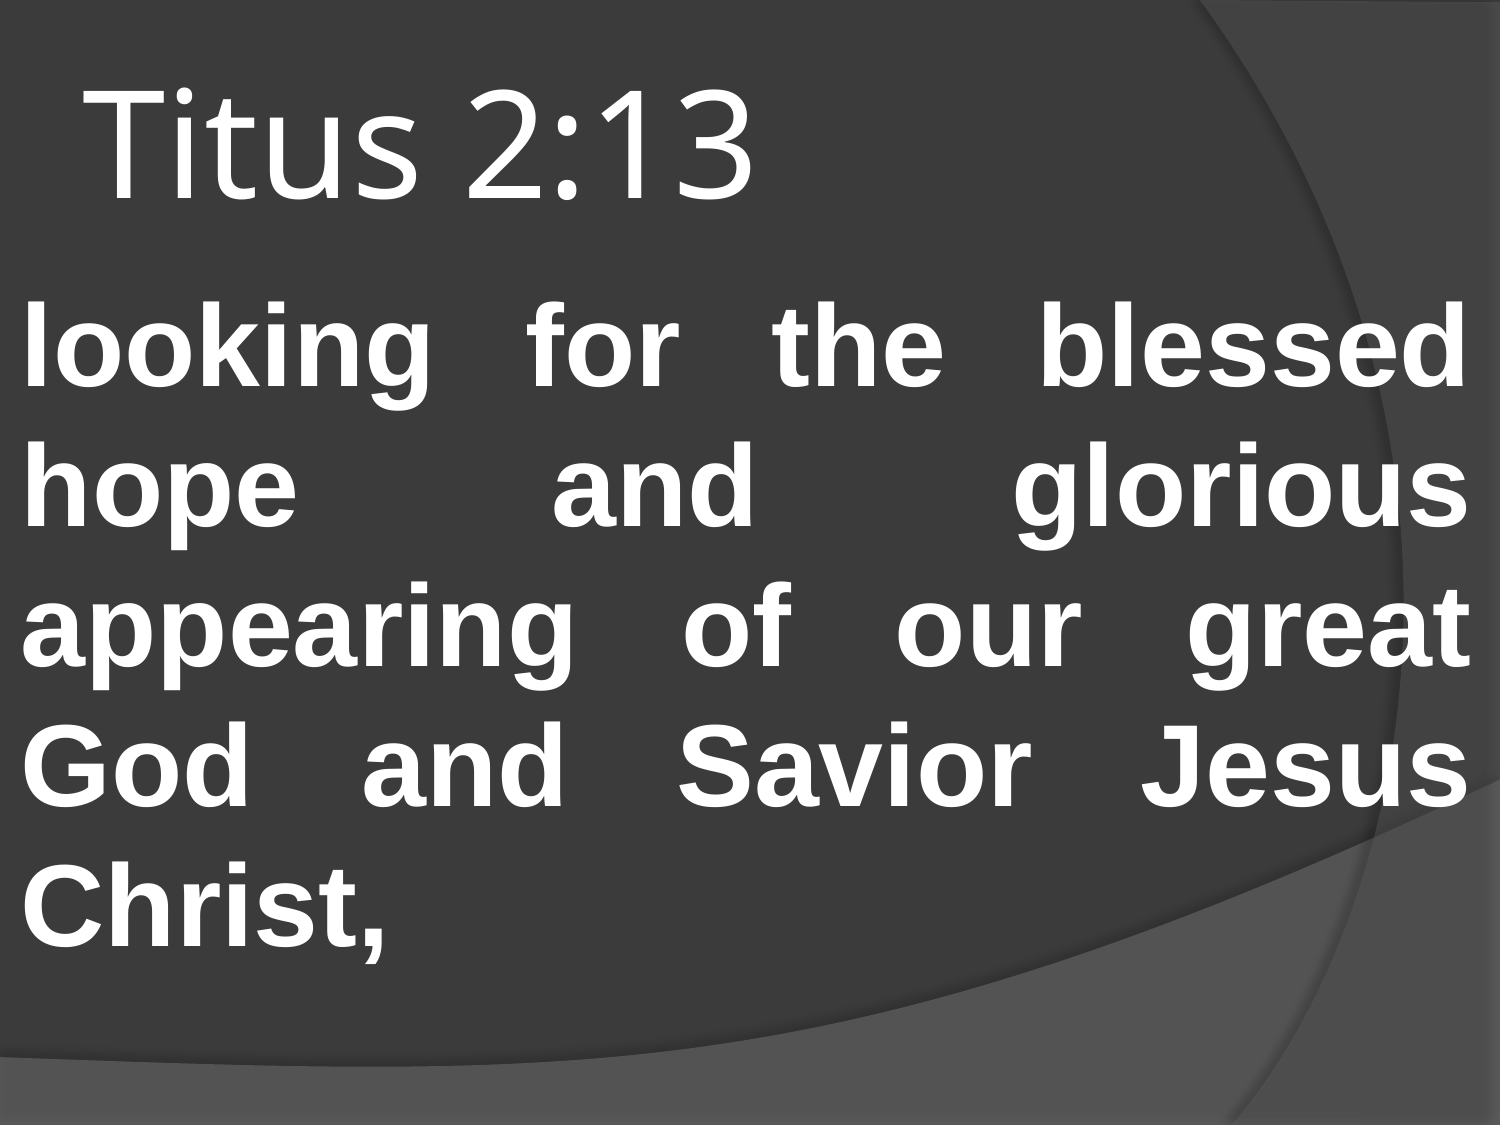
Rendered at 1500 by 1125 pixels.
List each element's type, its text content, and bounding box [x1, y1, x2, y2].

title Titus 2:13 [75, 45, 1300, 233]
list looking for the blessed hope and glorious appearing of our great God and Savior Jesus Christ, [0, 262, 1488, 1125]
